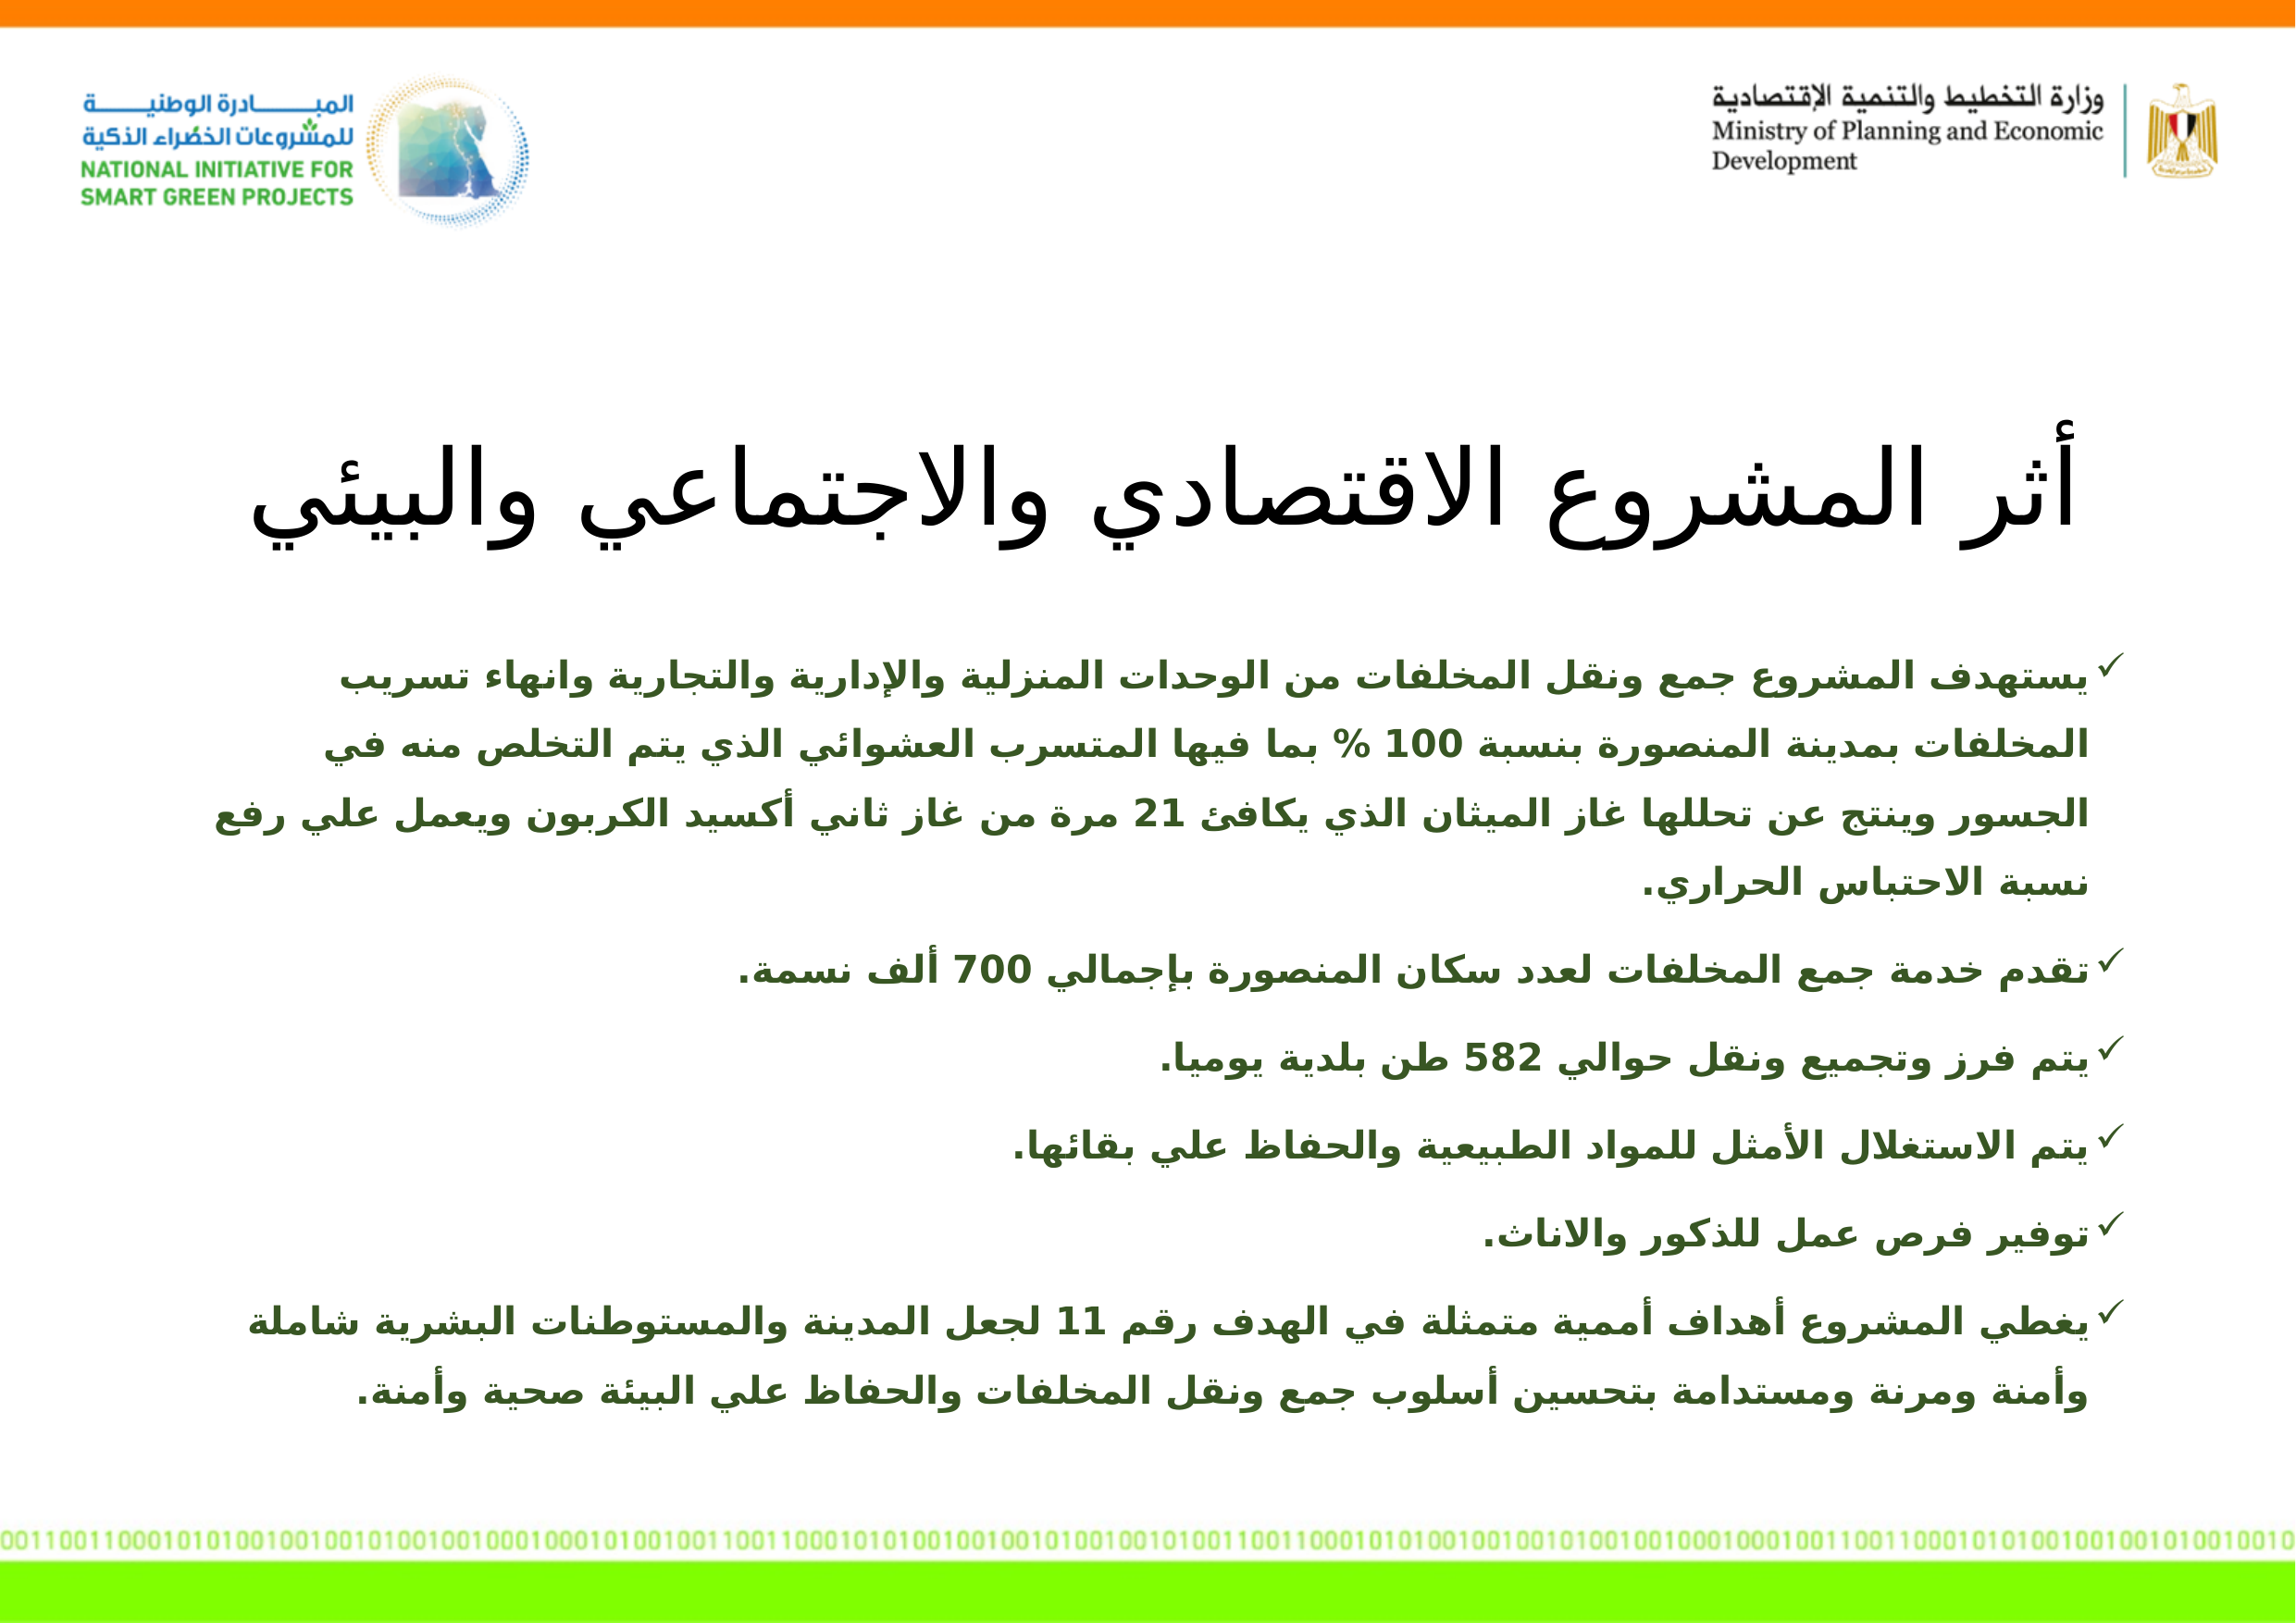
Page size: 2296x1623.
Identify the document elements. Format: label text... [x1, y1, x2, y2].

text_box يستهدف المشروع جمع ونقل المخلفات من الوحدات المنزلية والإدارية والتجارية وانهاء تسريب المخلفات بمدينة المنصورة بنسبة 100 % بما فيها المتسرب العشوائي الذي يتم التخلص منه في الجسور وينتج عن تحللها غاز الميثان الذي يكافئ 21 مرة من غاز ثاني أكسيد الكربون ويعمل علي رفع نسبة الاحتباس الحراري. تقدم خدمة جمع المخلفات لعدد سكان المنصورة بإجمالي 700 ألف نسمة. يتم فرز وتجميع ونقل حوالي 582 طن بلدية يوميا. يتم الاستغلال الأمثل للمواد الطبيعية والحفاظ علي بقائها. توفير فرص عمل للذكور والاناث. يغطي المشروع أهداف أممية متمثلة في الهدف رقم 11 لجعل المدينة والمستوطنات البشرية شاملة وأمنة ومرنة ومستدامة بتحسين أسلوب جمع ونقل المخلفات والحفاظ علي البيئة صحية وأمنة. [157, 619, 2138, 1439]
text_box أثر المشروع الاقتصادي والاجتماعي والبيئي [157, 365, 2138, 616]
picture [0, 0, 2296, 1623]
